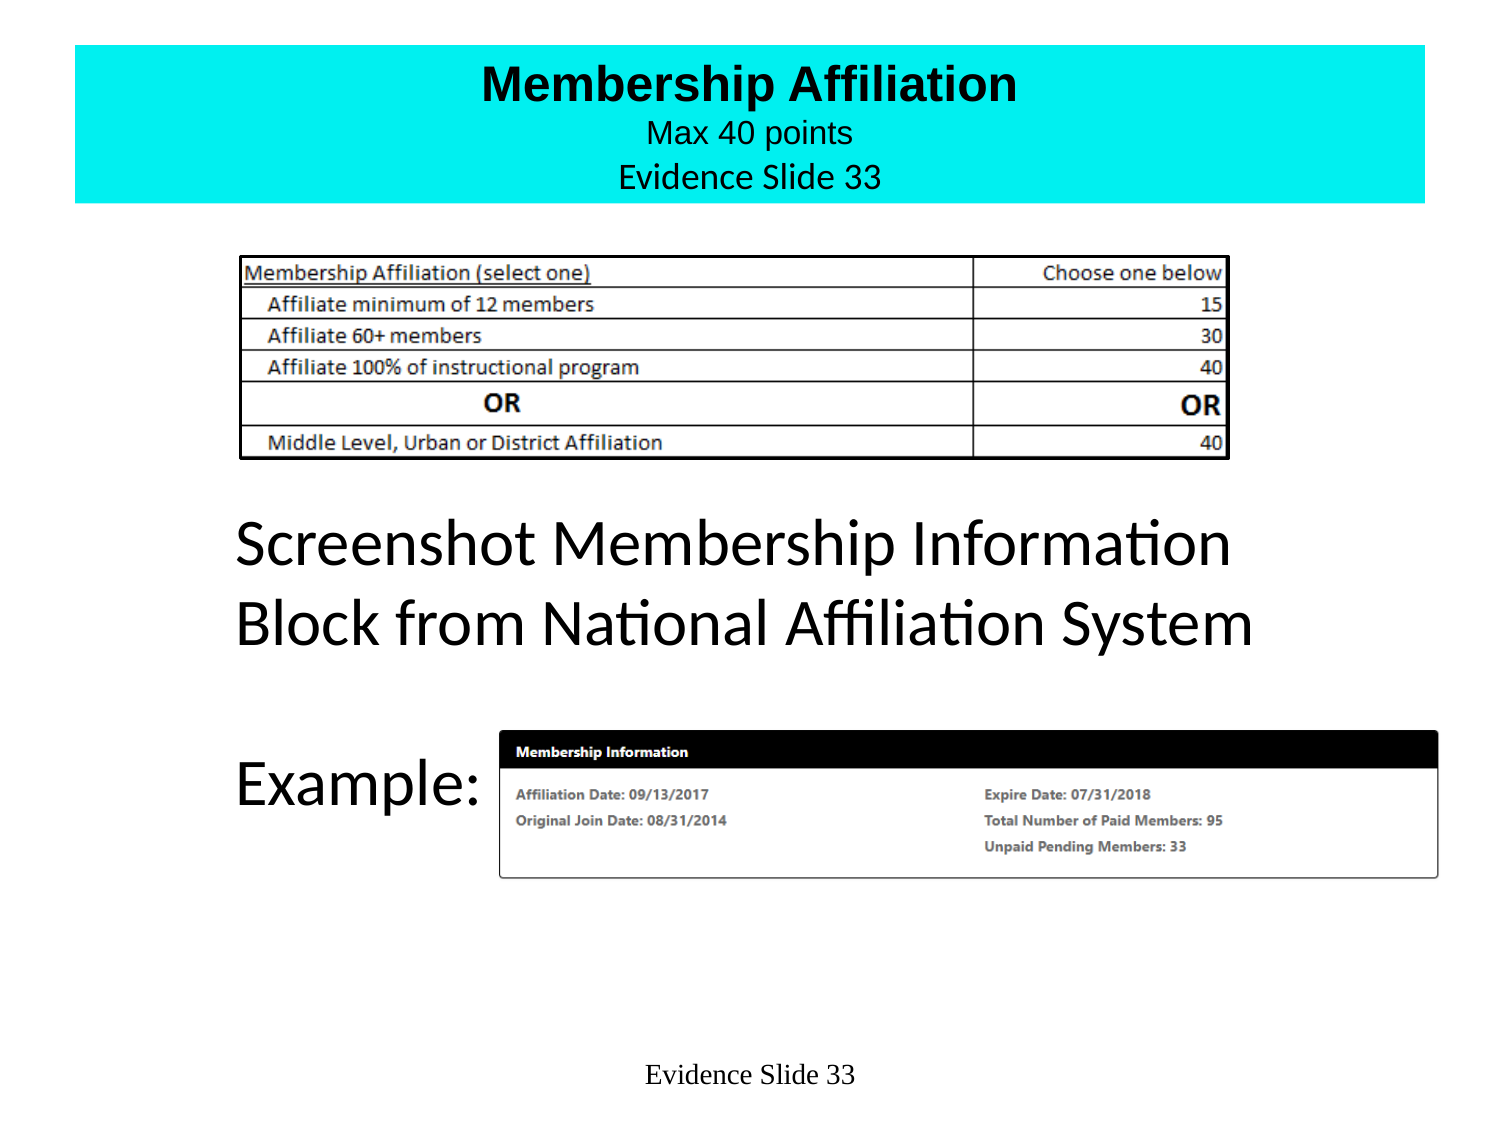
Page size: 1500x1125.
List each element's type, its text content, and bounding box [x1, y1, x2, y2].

footer Evidence Slide 33 [512, 1042, 988, 1103]
picture [483, 710, 1454, 899]
text_box Screenshot Membership Information Block from National Affiliation System Example: [220, 491, 1329, 827]
title Membership Affiliation Max 40 points Evidence Slide 33 [75, 45, 1425, 204]
picture [241, 258, 1227, 457]
